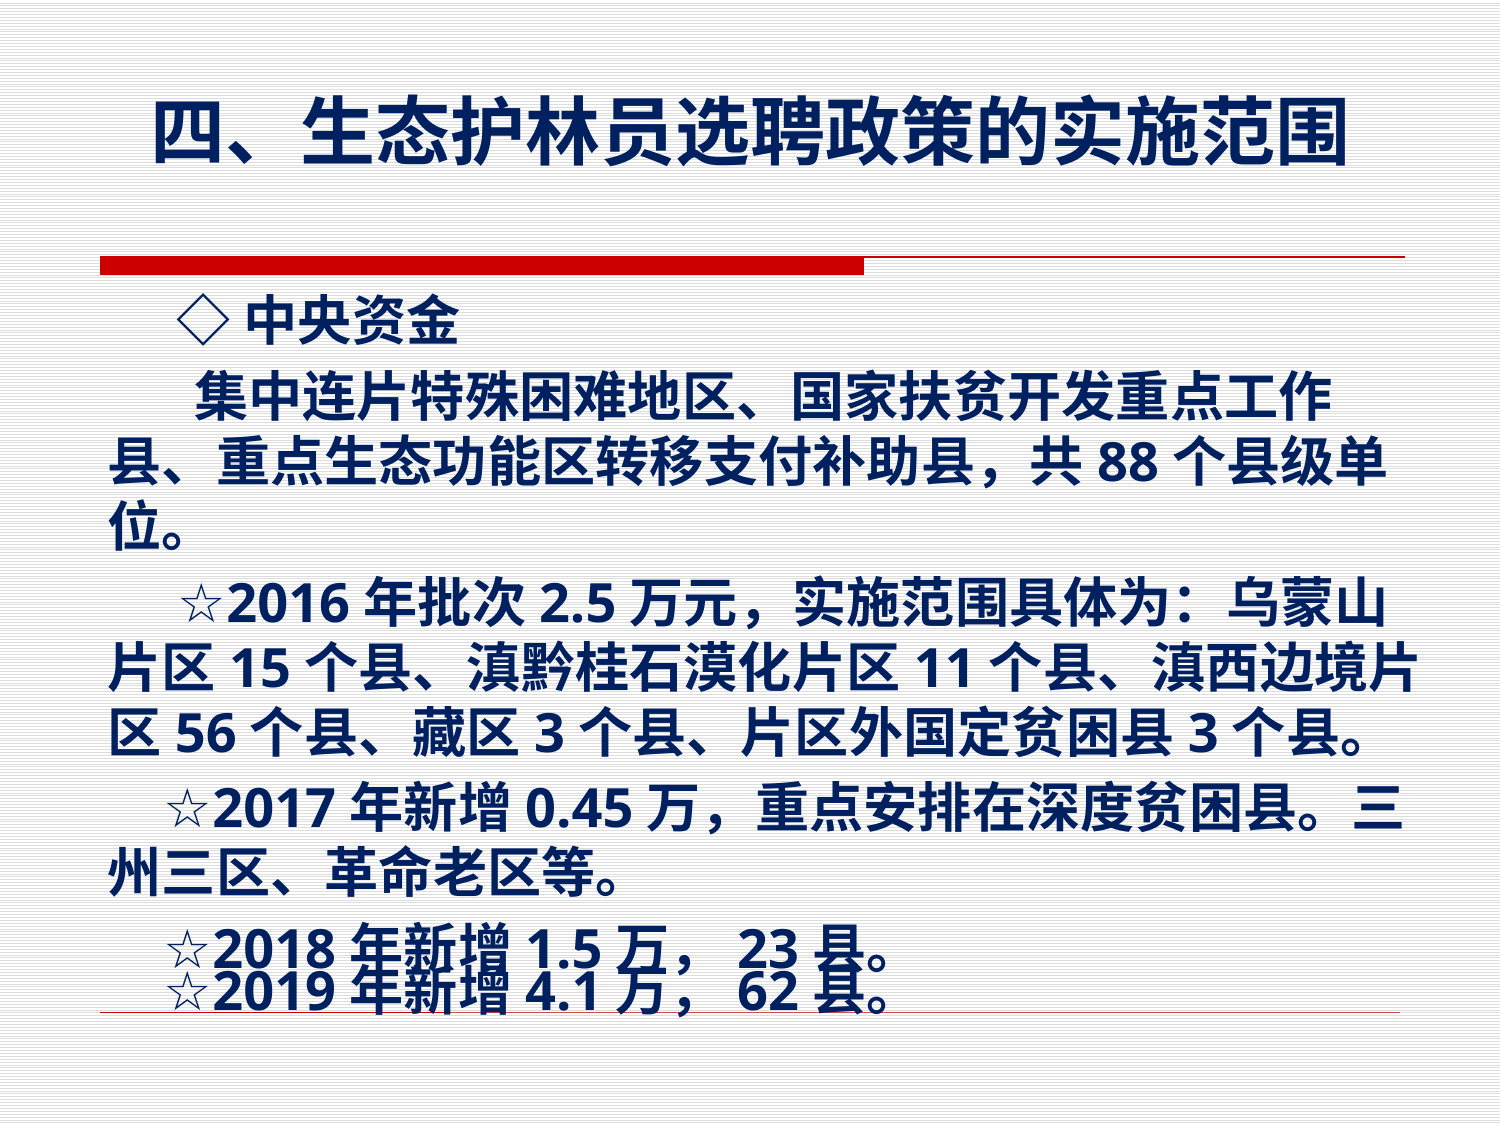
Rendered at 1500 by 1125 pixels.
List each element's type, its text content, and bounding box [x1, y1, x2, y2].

list ◇中央资金 集中连片特殊困难地区、国家扶贫开发重点工作县、重点生态功能区转移支付补助县，共88个县级单位。 ☆2016年批次2.5万元，实施范围具体为：乌蒙山片区15个县、滇黔桂石漠化片区11个县、滇西边境片区56个县、藏区3个县、片区外国定贫困县3个县。 ☆2017年新增0.45万，重点安排在深度贫困县。三州三区、革命老区等。 ☆2018年新增1.5万，23县。 ☆2019年新增4.1万，62县。 [92, 278, 1444, 1042]
title 四、生态护林员选聘政策的实施范围 [93, 49, 1407, 183]
